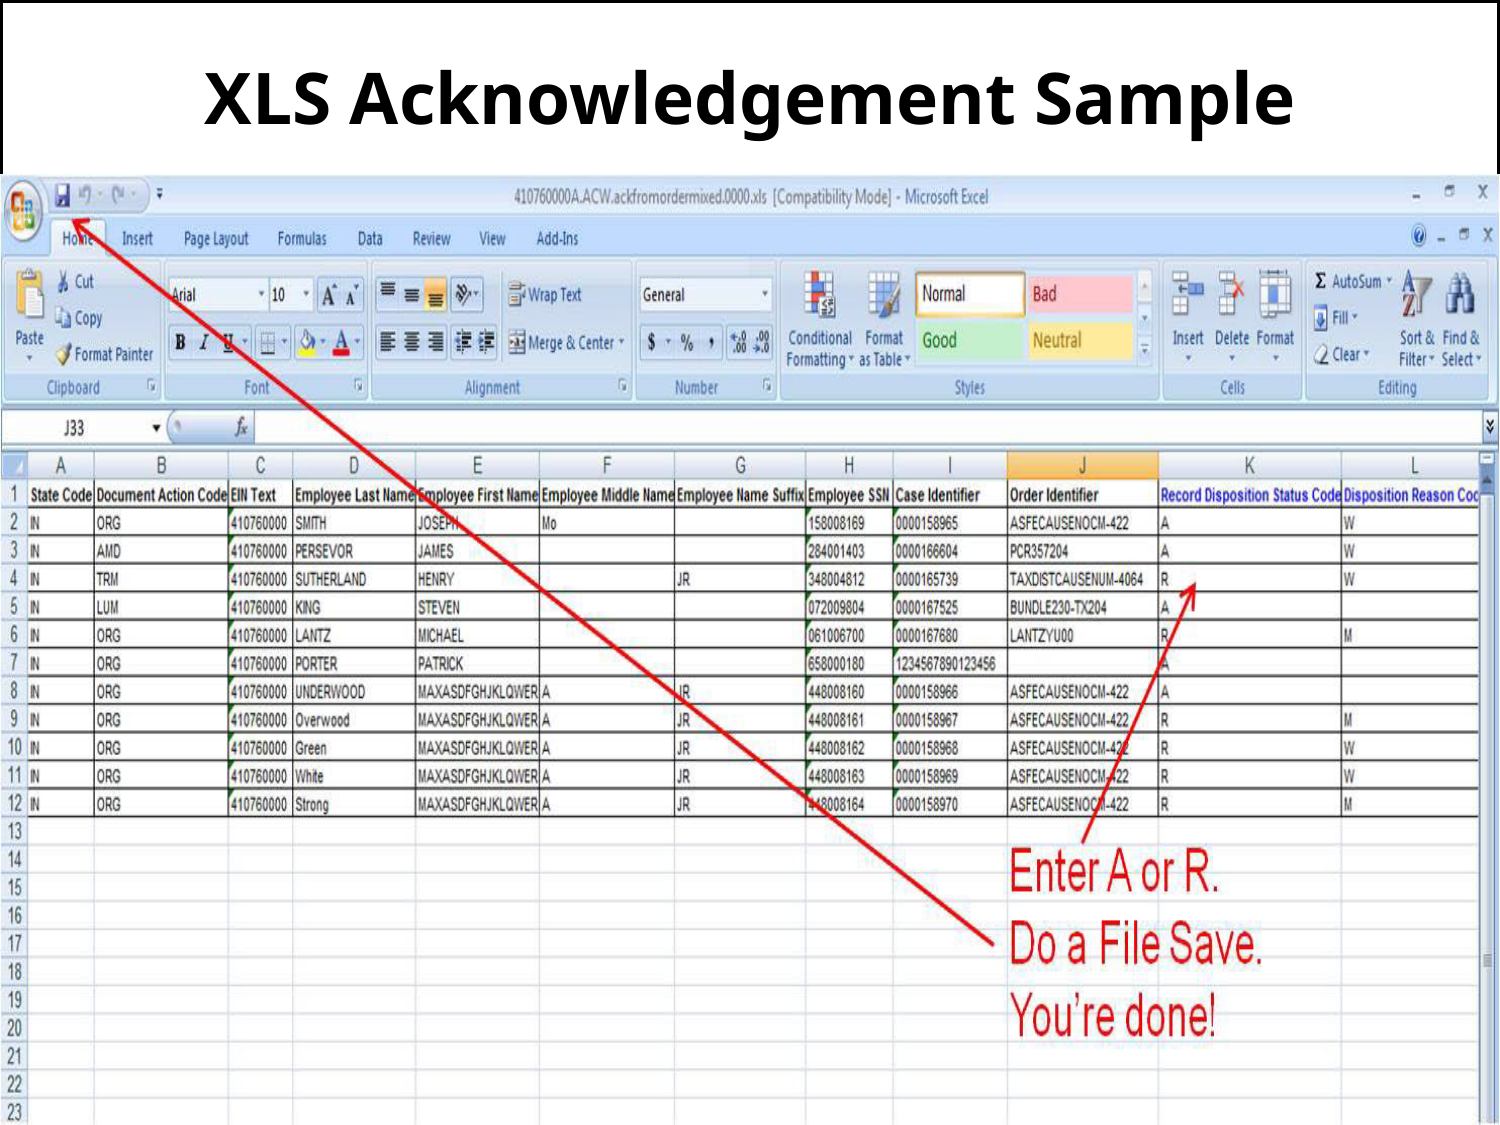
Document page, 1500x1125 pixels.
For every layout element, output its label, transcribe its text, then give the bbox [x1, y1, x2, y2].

title XLS Acknowledgement Sample [75, 45, 1425, 173]
picture [0, 174, 1500, 1125]
